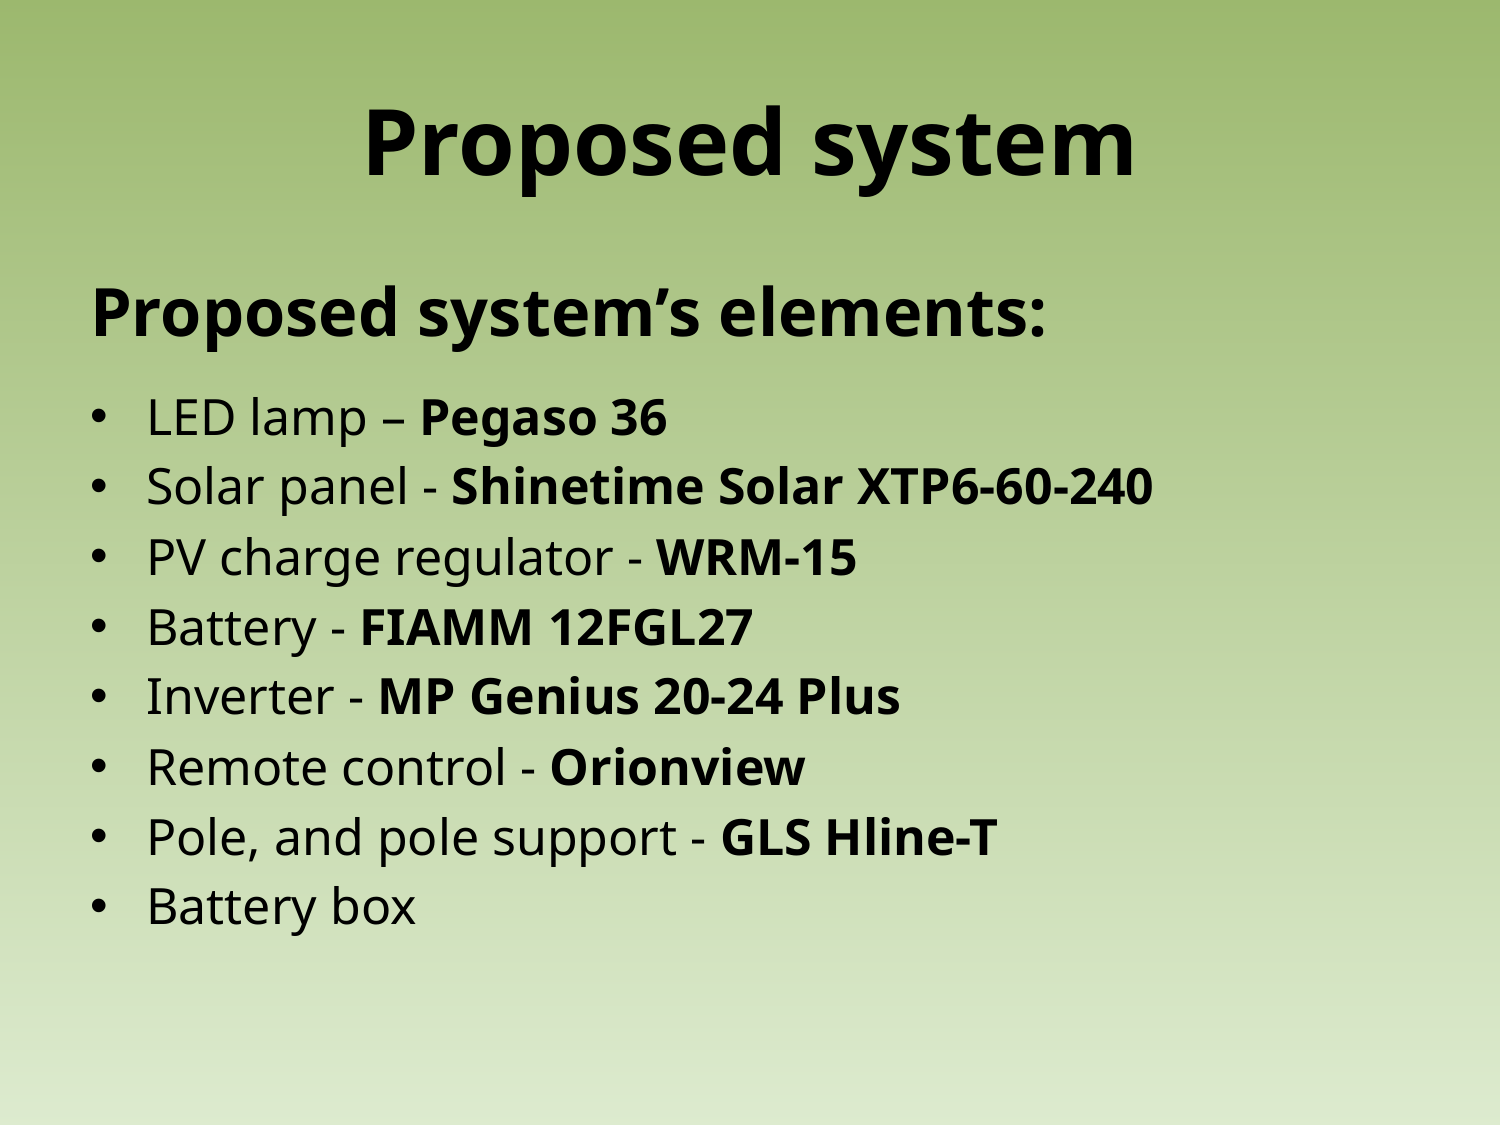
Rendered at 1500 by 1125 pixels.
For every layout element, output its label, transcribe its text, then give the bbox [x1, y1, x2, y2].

title Proposed system [75, 45, 1425, 233]
list Proposed system’s elements: LED lamp – Pegaso 36 Solar panel - Shinetime Solar XTP6-60-240 PV charge regulator - WRM-15 Battery - FIAMM 12FGL27 Inverter - MP Genius 20-24 Plus Remote control - Orionview Pole, and pole support - GLS Hline-T Battery box [75, 262, 1425, 1005]
